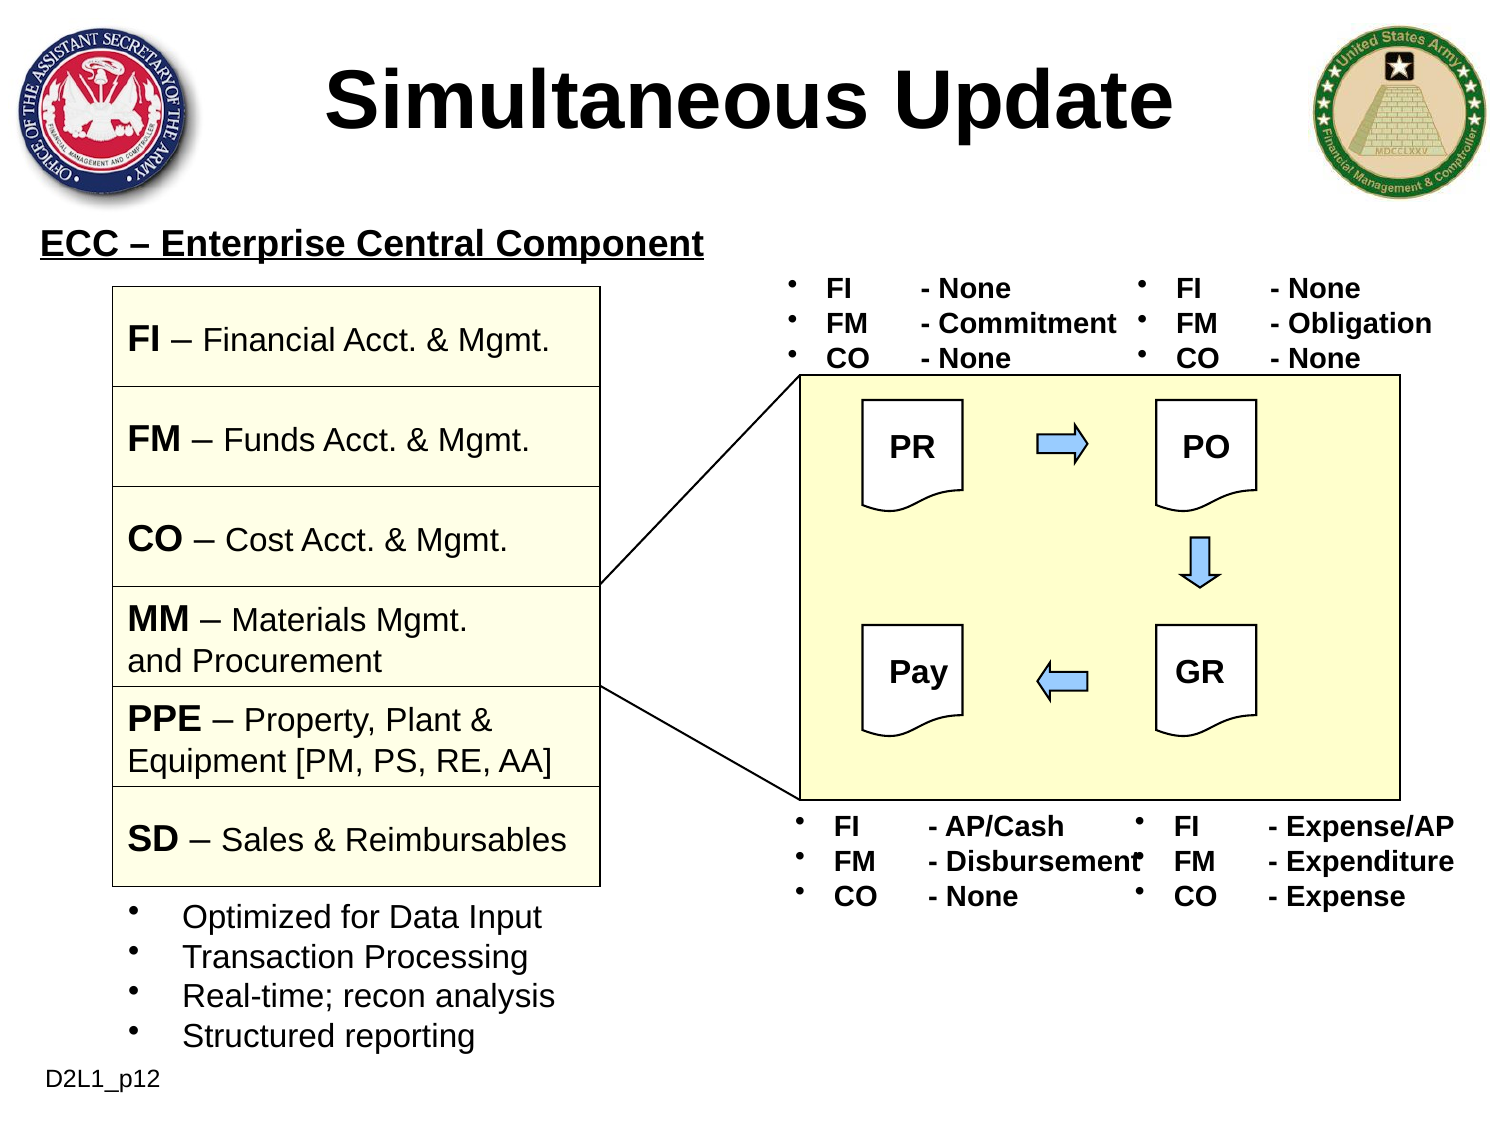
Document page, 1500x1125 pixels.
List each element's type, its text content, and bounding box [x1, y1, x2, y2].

title Simultaneous Update [75, 45, 1425, 233]
text_box CO – Cost Acct. & Mgmt. [112, 486, 600, 586]
picture [1308, 23, 1490, 202]
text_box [799, 624, 1137, 955]
text_box MM – Materials Mgmt. and Procurement [112, 586, 600, 686]
text_box PPE – Property, Plant & Equipment [PM, PS, RE, AA] [112, 686, 600, 786]
text_box D2L1_p12 [29, 1062, 177, 1093]
text_box Optimized for Data Input Transaction Processing Real-time; recon analysis Structured reporting [113, 887, 572, 1062]
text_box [1139, 537, 1451, 955]
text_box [791, 262, 1035, 513]
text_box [1037, 262, 1428, 513]
text_box ECC – Enterprise Central Component [25, 211, 720, 272]
text_box FI – Financial Acct. & Mgmt. [112, 286, 600, 386]
text_box FM – Funds Acct. & Mgmt. [112, 386, 600, 486]
text_box SD – Sales & Reimbursables [112, 786, 600, 887]
picture [8, 18, 213, 222]
text_box [799, 521, 1400, 624]
